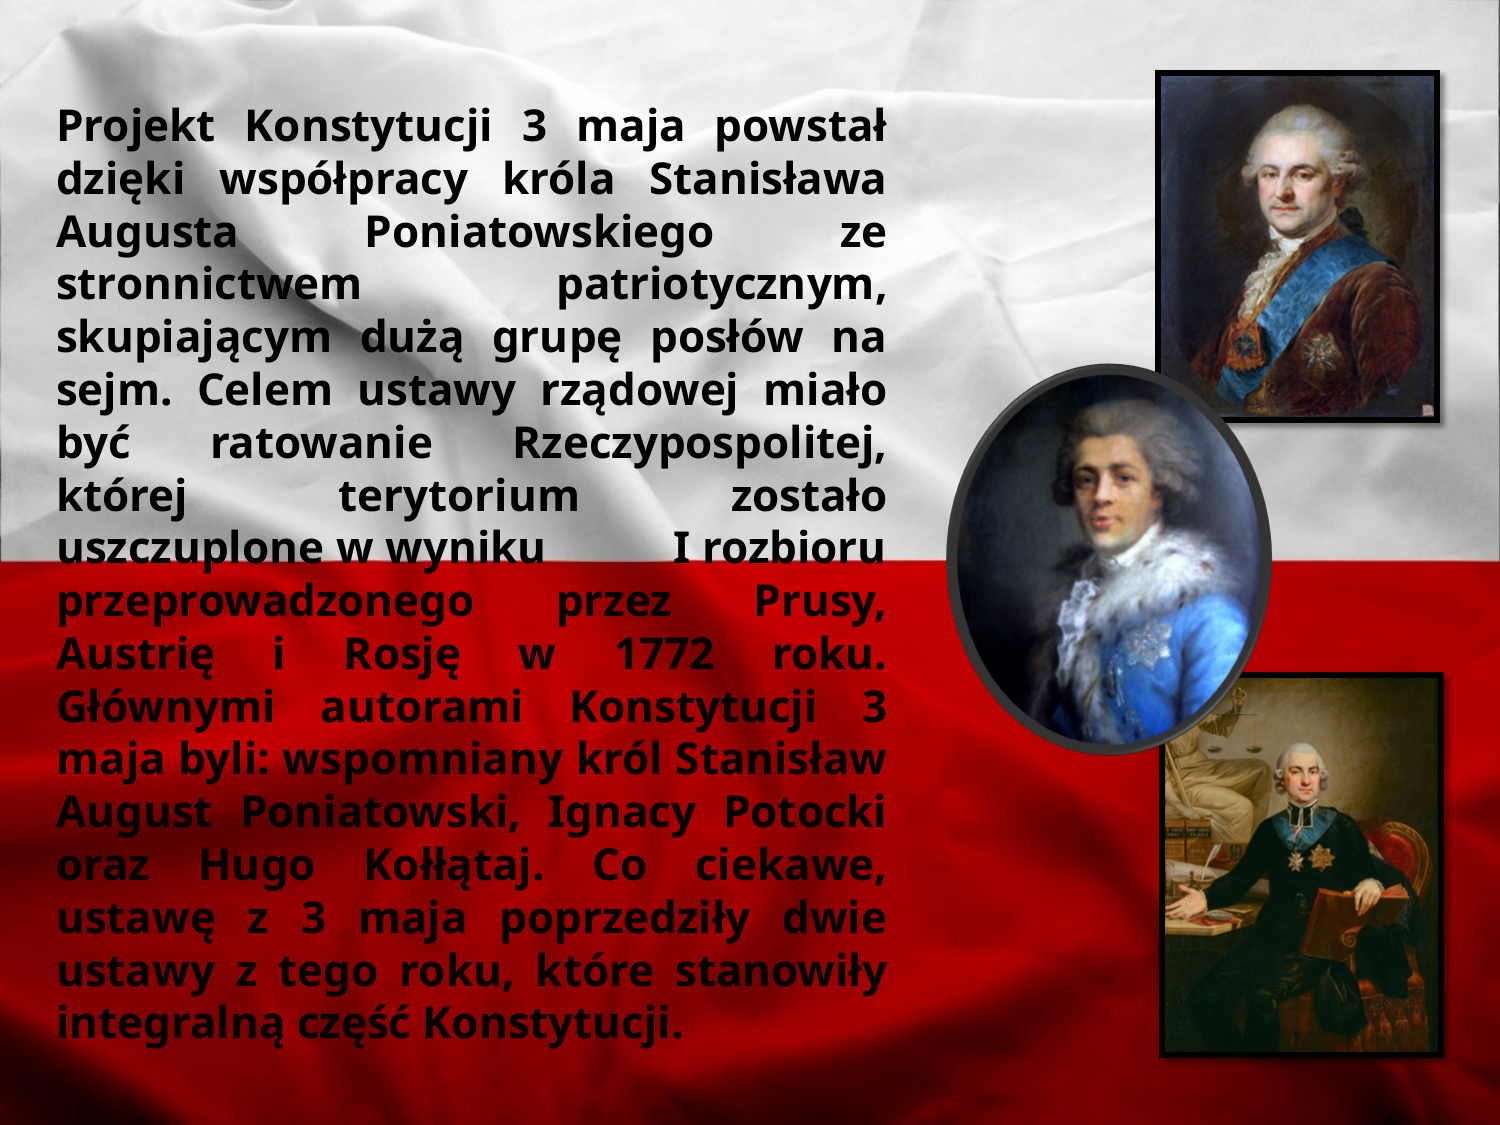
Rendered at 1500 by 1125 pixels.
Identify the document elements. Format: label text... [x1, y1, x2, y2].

list Projekt Konstytucji 3 maja powstał dzięki współpracy króla Stanisława Augusta Poniatowskiego ze stronnictwem patriotycznym, skupiającym dużą grupę posłów na sejm. Celem ustawy rządowej miało być ratowanie Rzeczypospolitej, której terytorium zostało uszczuplone w wyniku I rozbioru przeprowadzonego przez Prusy, Austrię i Rosję w 1772 roku. Głównymi autorami Konstytucji 3 maja byli: wspomniany król Stanisław August Poniatowski, Ignacy Potocki oraz Hugo Kołłątaj. Co ciekawe, ustawę z 3 maja poprzedziły dwie ustawy z tego roku, które stanowiły integralną część Konstytucji. [41, 90, 904, 1083]
picture [0, 0, 1500, 1125]
